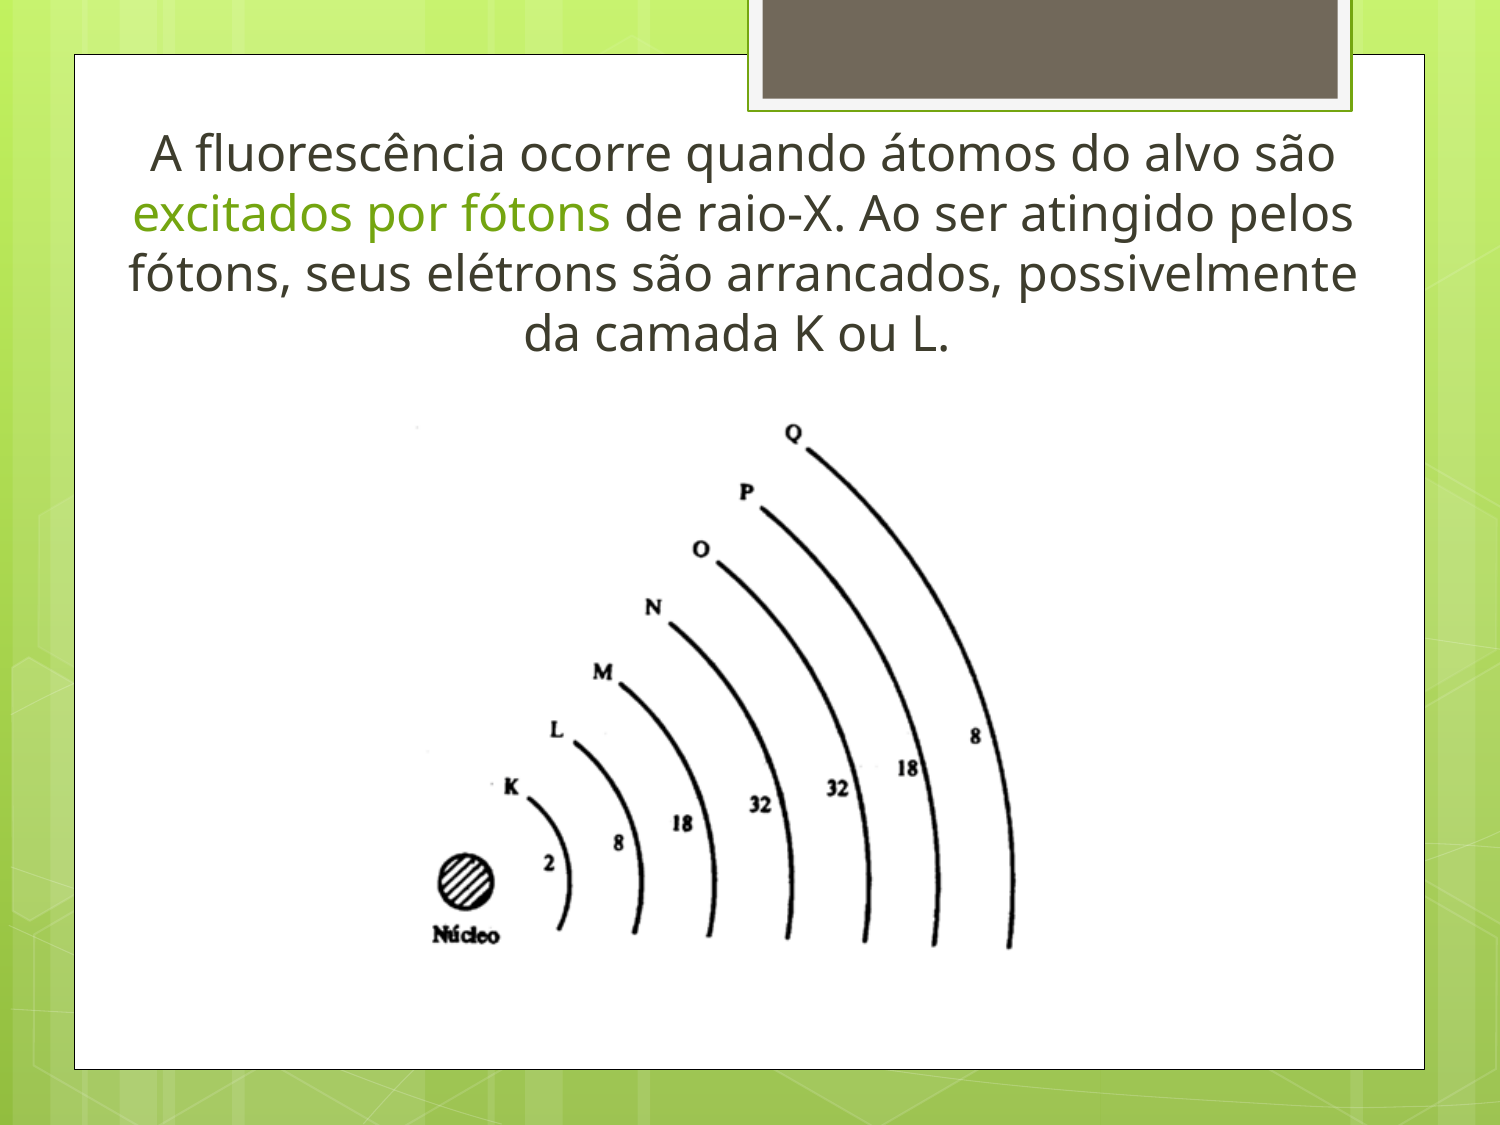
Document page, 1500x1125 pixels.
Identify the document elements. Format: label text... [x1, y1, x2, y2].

list A fluorescência ocorre quando átomos do alvo são excitados por fótons de raio-X. Ao ser atingido pelos fótons, seus elétrons são arrancados, possivelmente da camada K ou L. [88, 113, 1388, 772]
picture [406, 420, 1031, 954]
